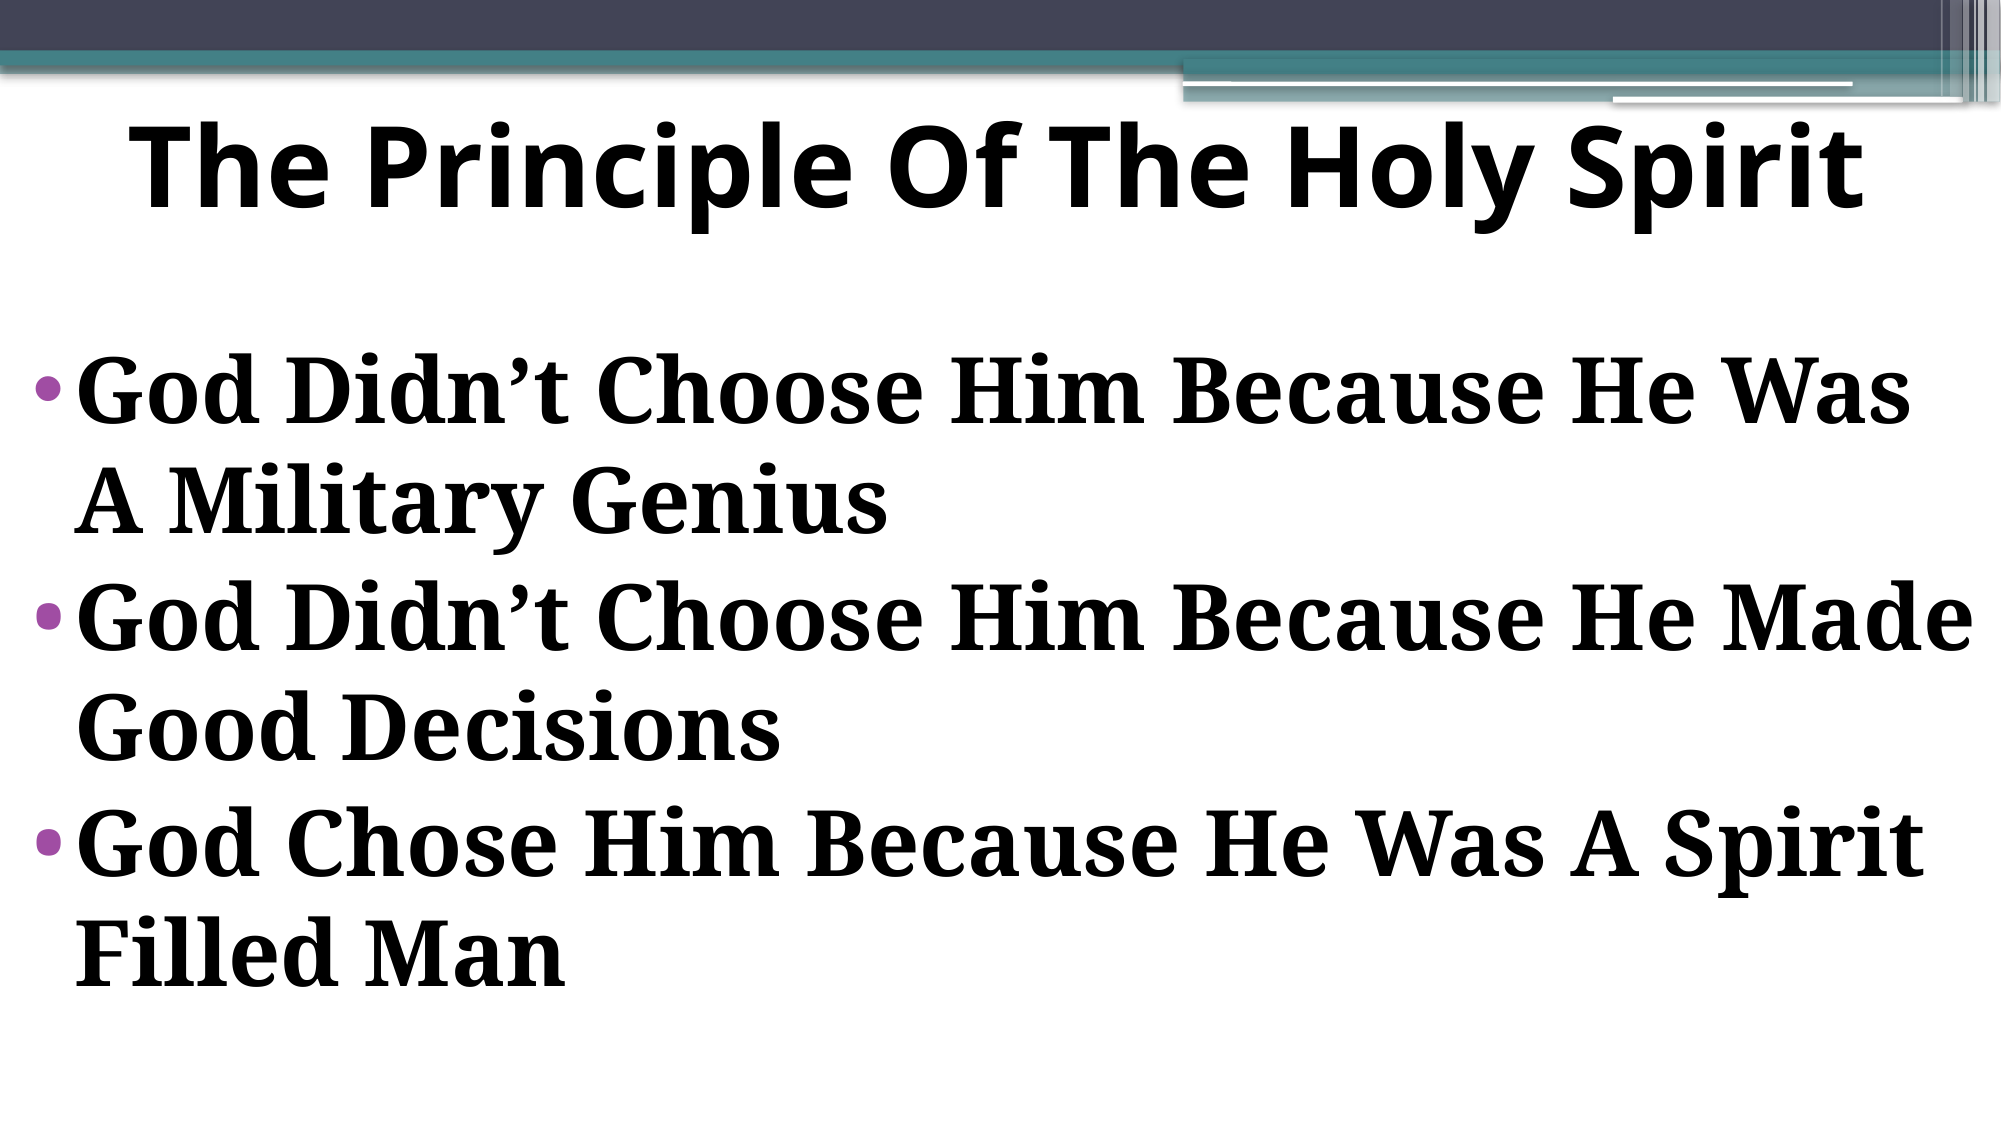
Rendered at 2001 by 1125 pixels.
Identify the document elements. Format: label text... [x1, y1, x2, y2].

list God Didn’t Choose Him Because He Was A Military Genius God Didn’t Choose Him Because He Made Good Decisions God Chose Him Because He Was A Spirit Filled Man [0, 324, 2000, 1100]
title The Principle Of The Holy Spirit [0, 75, 2000, 250]
